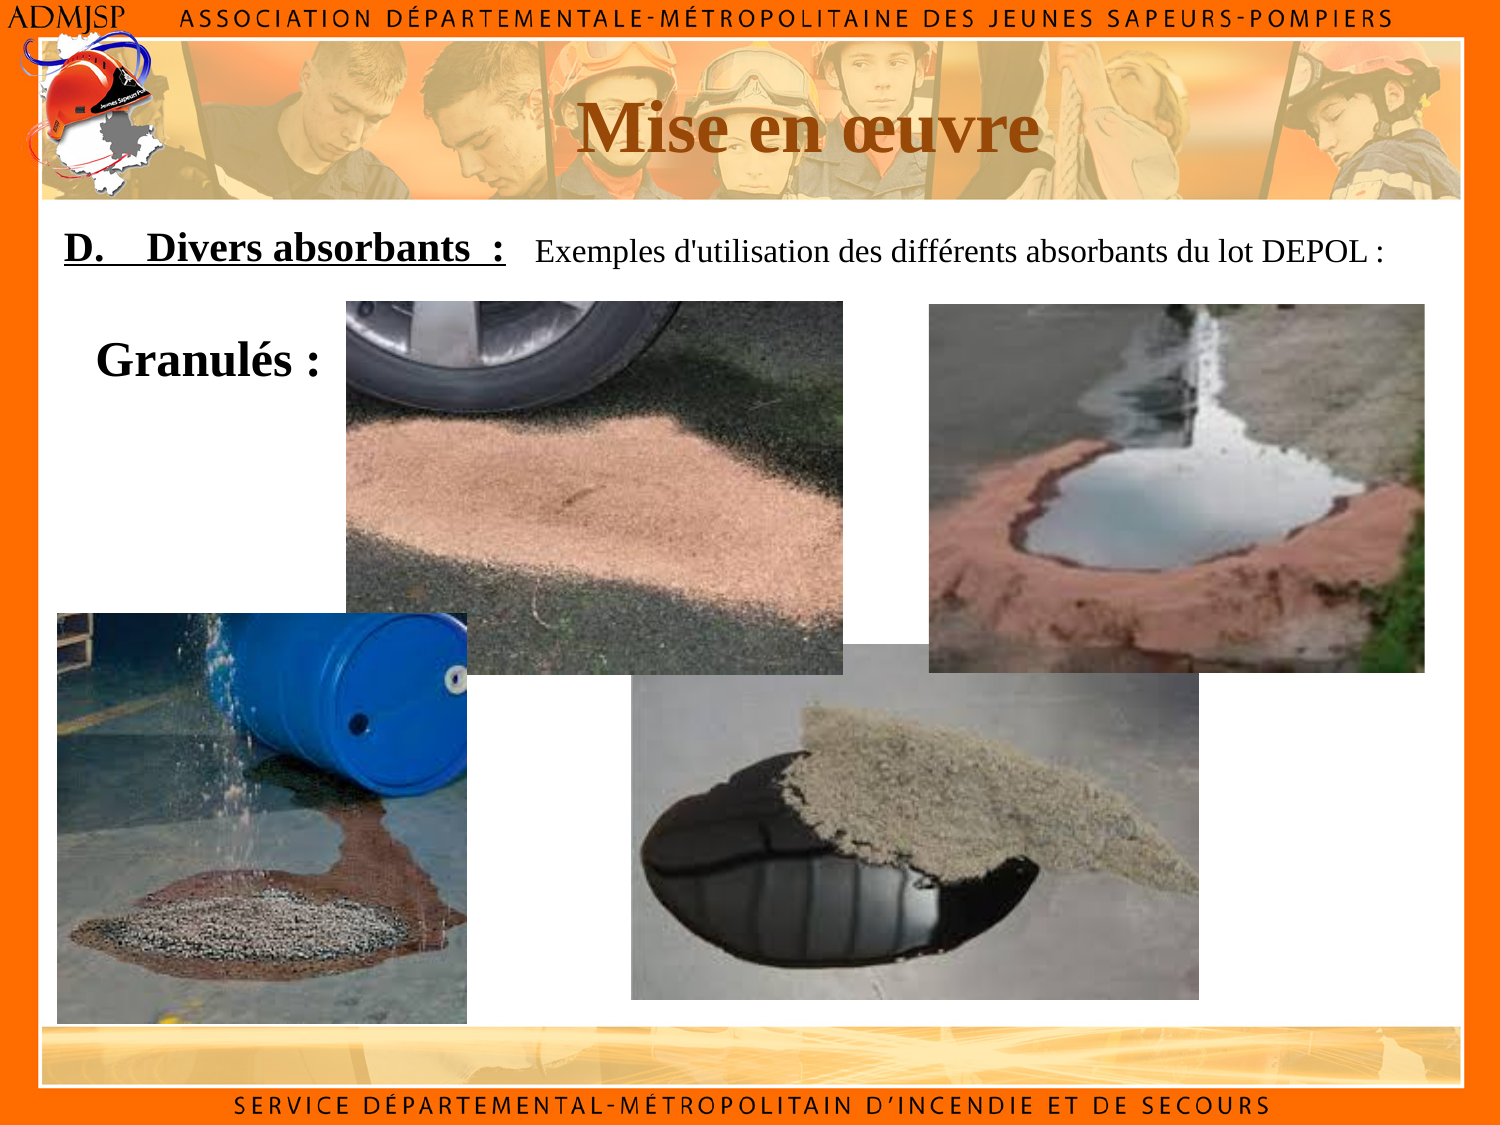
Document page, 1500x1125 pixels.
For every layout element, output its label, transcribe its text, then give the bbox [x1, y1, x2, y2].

text_box D. Divers absorbants : [49, 212, 521, 278]
picture [0, 1, 1500, 1125]
text_box Mise en œuvre [183, 45, 1453, 200]
text_box Granulés : [80, 314, 341, 394]
text_box Exemples d'utilisation des différents absorbants du lot DEPOL : [520, 219, 1450, 277]
